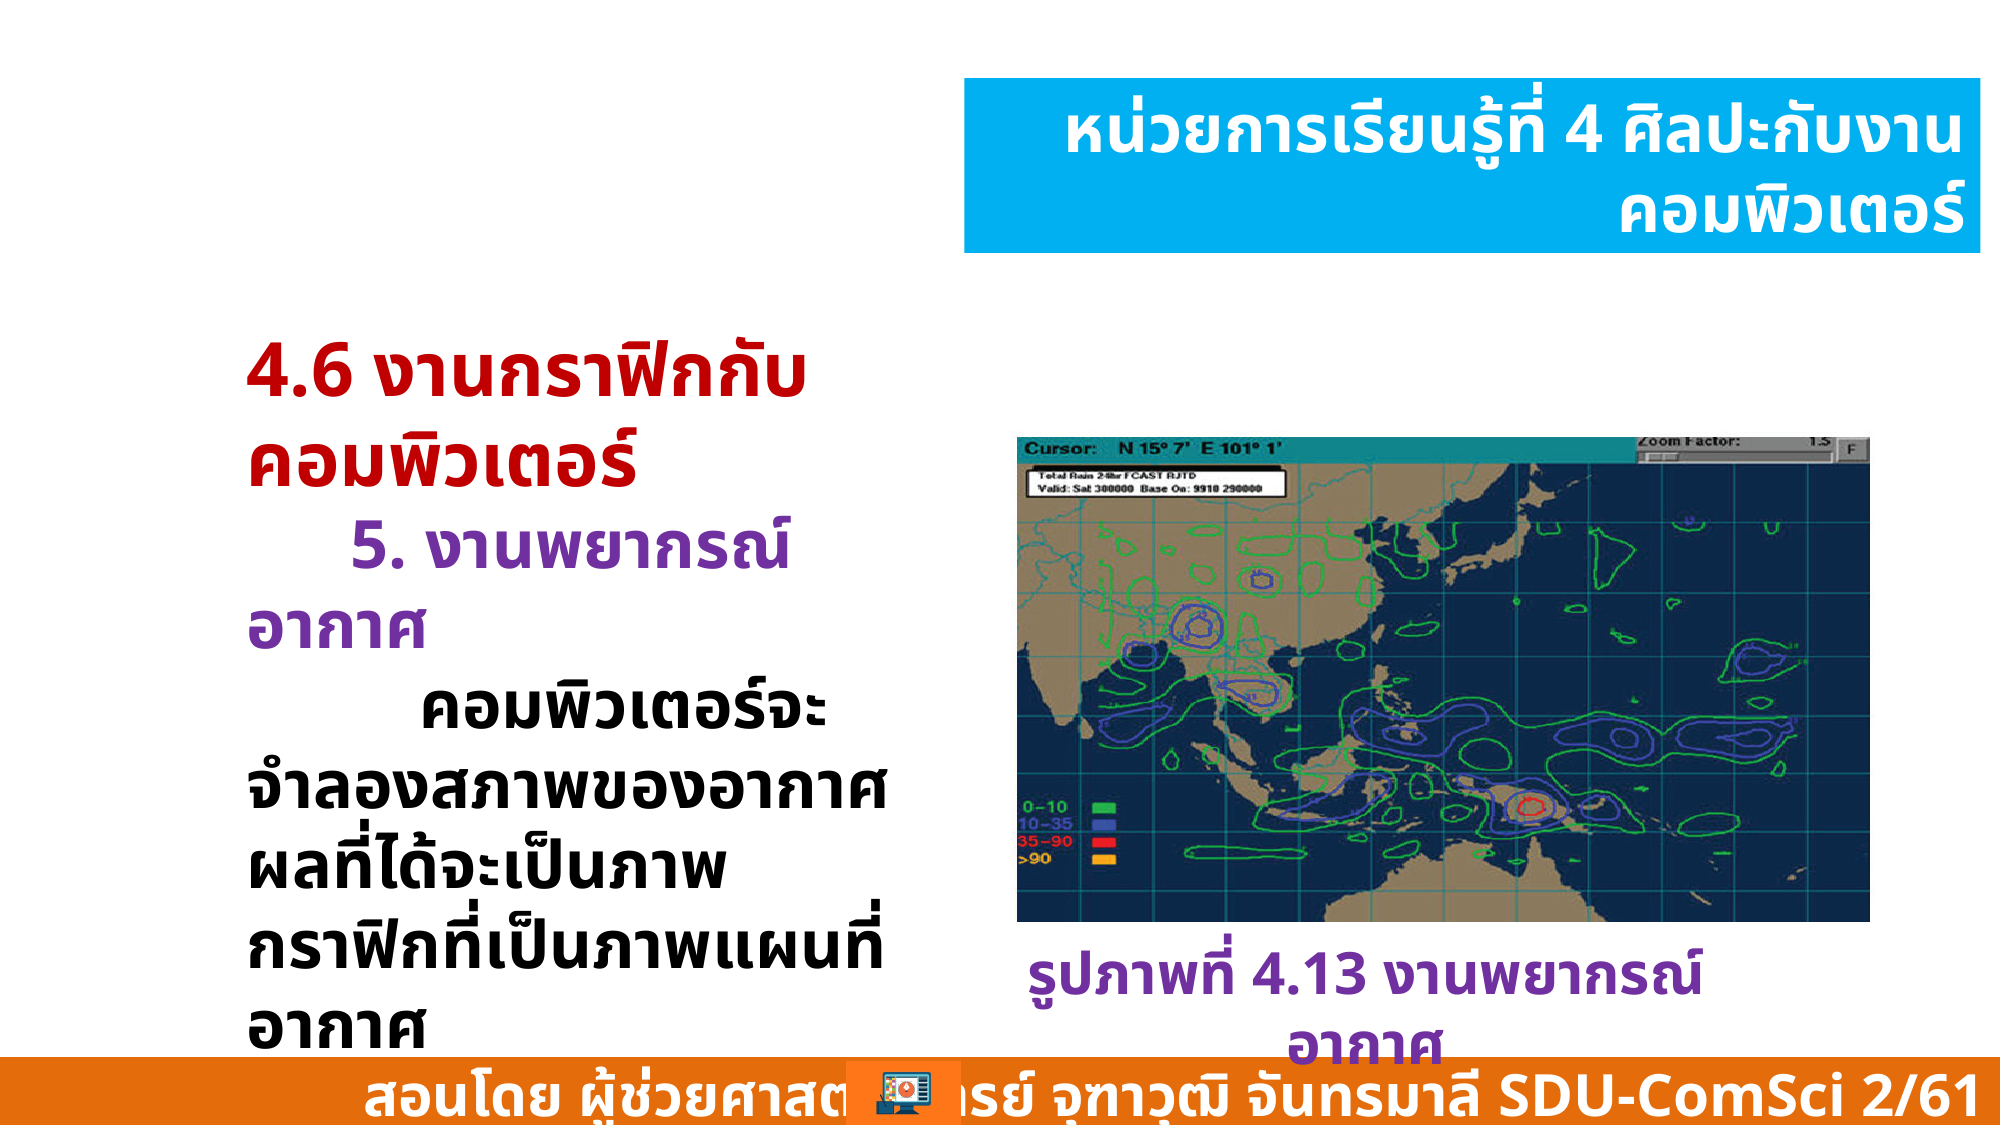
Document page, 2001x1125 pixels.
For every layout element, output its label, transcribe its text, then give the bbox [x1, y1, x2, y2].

text_box รูปภาพที่ 4.13 งานพยากรณ์อากาศ [964, 928, 1768, 1084]
text_box หน่วยการเรียนรู้ที่ 4 ศิลปะกับงานคอมพิวเตอร์ [964, 78, 1981, 253]
picture [1011, 430, 1875, 929]
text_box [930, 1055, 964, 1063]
text_box 4.6 งานกราฟิกกับคอมพิวเตอร์ 5. งานพยากรณ์อากาศ คอมพิวเตอร์จะจำลองสภาพของอากาศ ผลที่ได้จะเป็นภาพกราฟิกที่เป็นภาพแผนที่อากาศ [232, 314, 930, 1069]
picture [846, 1060, 961, 1125]
text_box สอนโดย ผู้ช่วยศาสตราจารย์ จุฑาวุฒิ จันทรมาลี SDU-ComSci 2/61 [965, 1055, 2000, 1125]
text_box สอนโดย ผู้ช่วยศาสตราจารย์ จุฑาวุฒิ จันทรมาลี SDU-ComSci 2/61 [0, 1055, 841, 1125]
